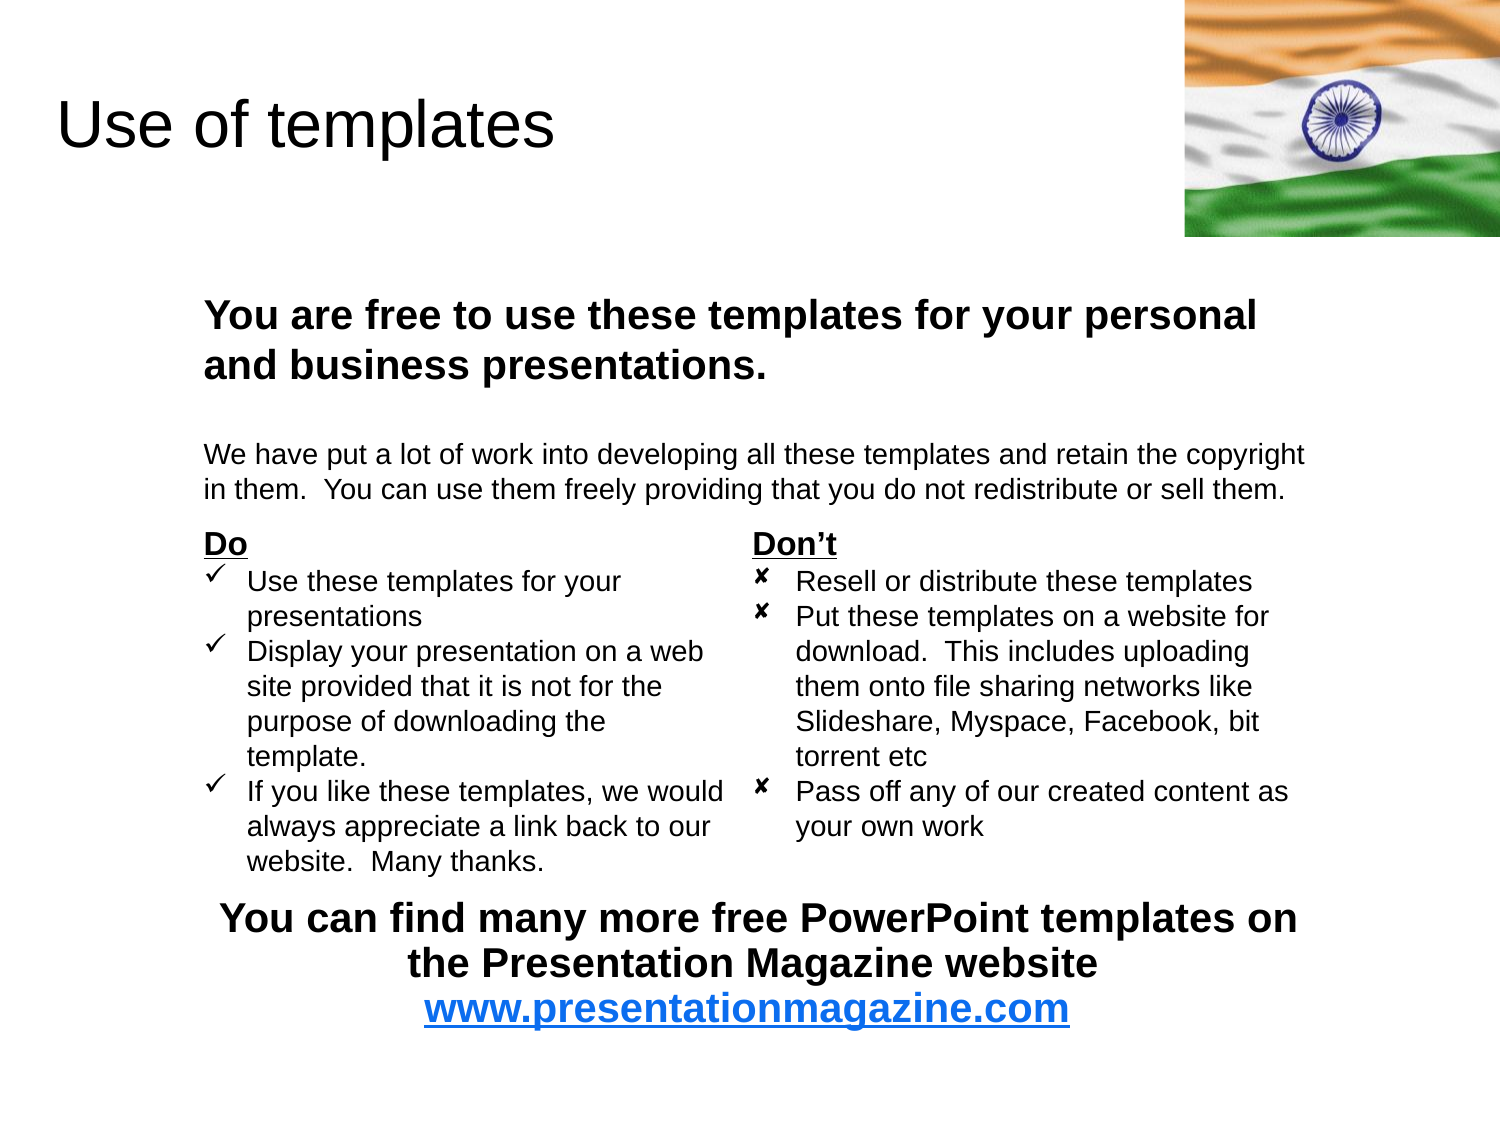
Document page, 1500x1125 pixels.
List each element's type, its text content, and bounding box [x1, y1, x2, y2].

picture [1184, 0, 1500, 237]
text_box Don’t Resell or distribute these templates Put these templates on a website for download. This includes uploading them onto file sharing networks like Slideshare, Myspace, Facebook, bit torrent etc Pass off any of our created content as your own work [737, 515, 1335, 850]
text_box Do Use these templates for your presentations Display your presentation on a web site provided that it is not for the purpose of downloading the template. If you like these templates, we would always appreciate a link back to our website. Many thanks. [188, 515, 749, 889]
text_box We have put a lot of work into developing all these templates and retain the copyright in them. You can use them freely providing that you do not redistribute or sell them. [188, 427, 1325, 513]
text_box [88, 208, 1436, 1083]
text_box You can find many more free PowerPoint templates on the Presentation Magazine website www.presentationmagazine.com [171, 889, 1347, 1040]
title Use of templates [41, 45, 1164, 197]
text_box You are free to use these templates for your personal and business presentations. [188, 280, 1329, 396]
